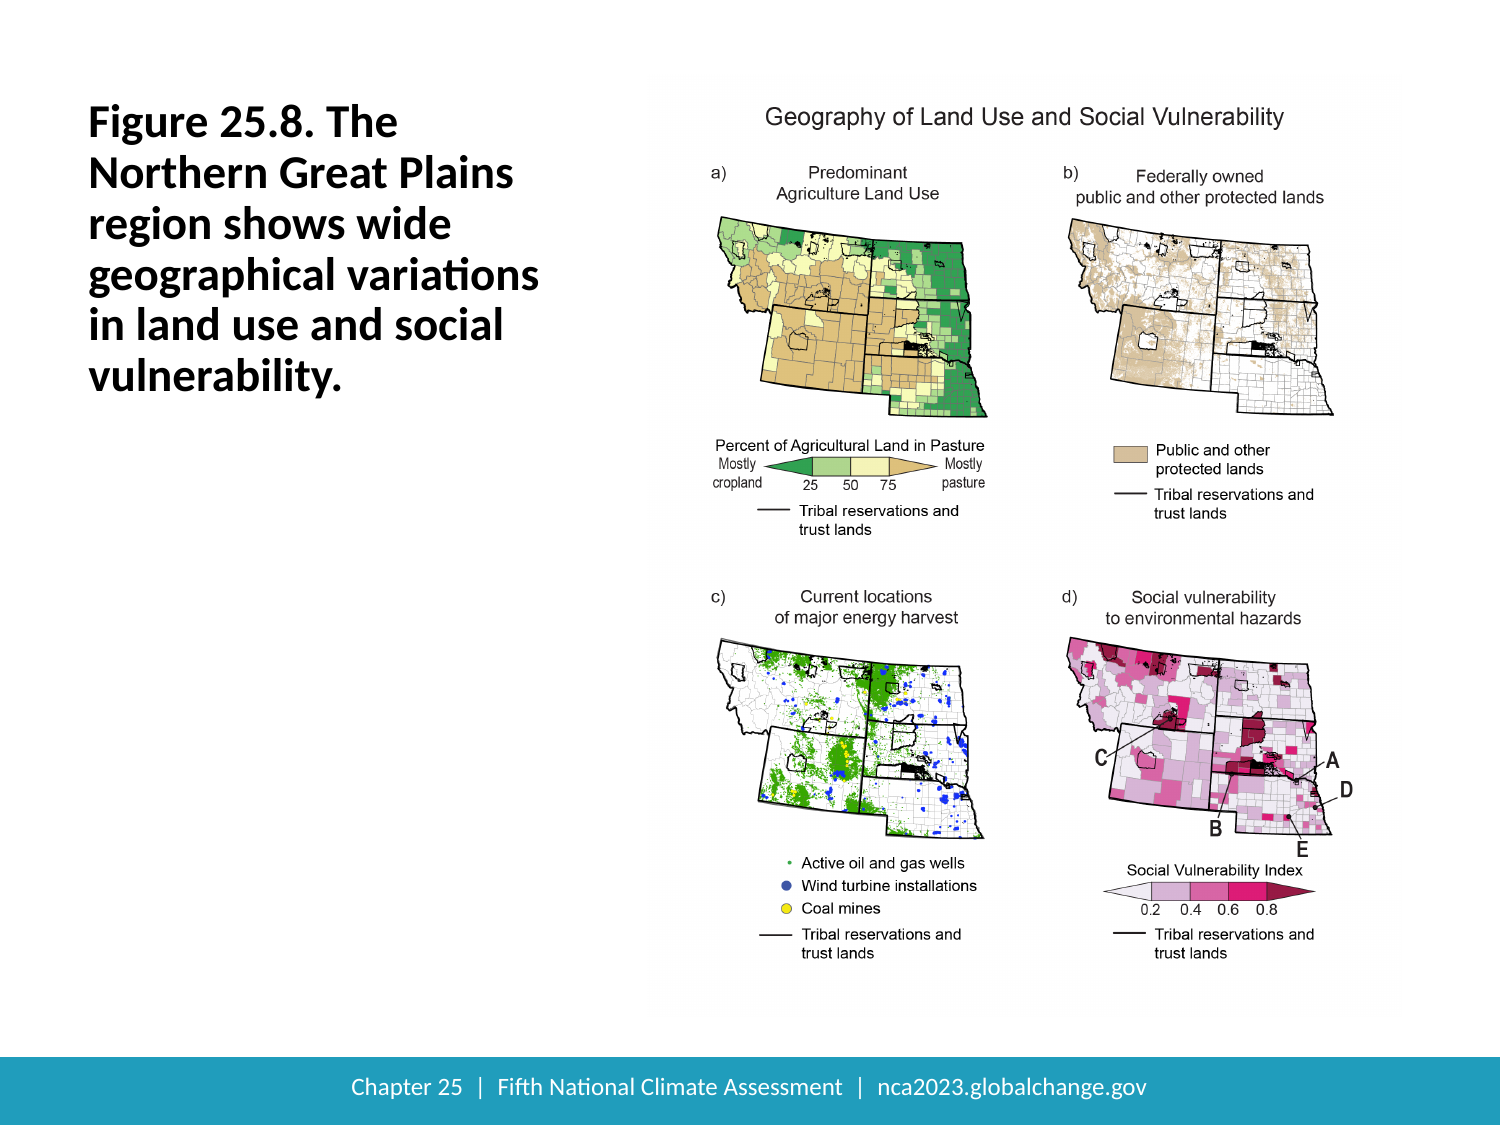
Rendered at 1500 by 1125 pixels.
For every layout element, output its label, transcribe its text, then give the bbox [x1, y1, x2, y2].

title Figure 25.8. The Northern Great Plains region shows wide geographical variations in land use and social vulnerability. [72, 73, 559, 411]
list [647, 74, 1402, 1017]
